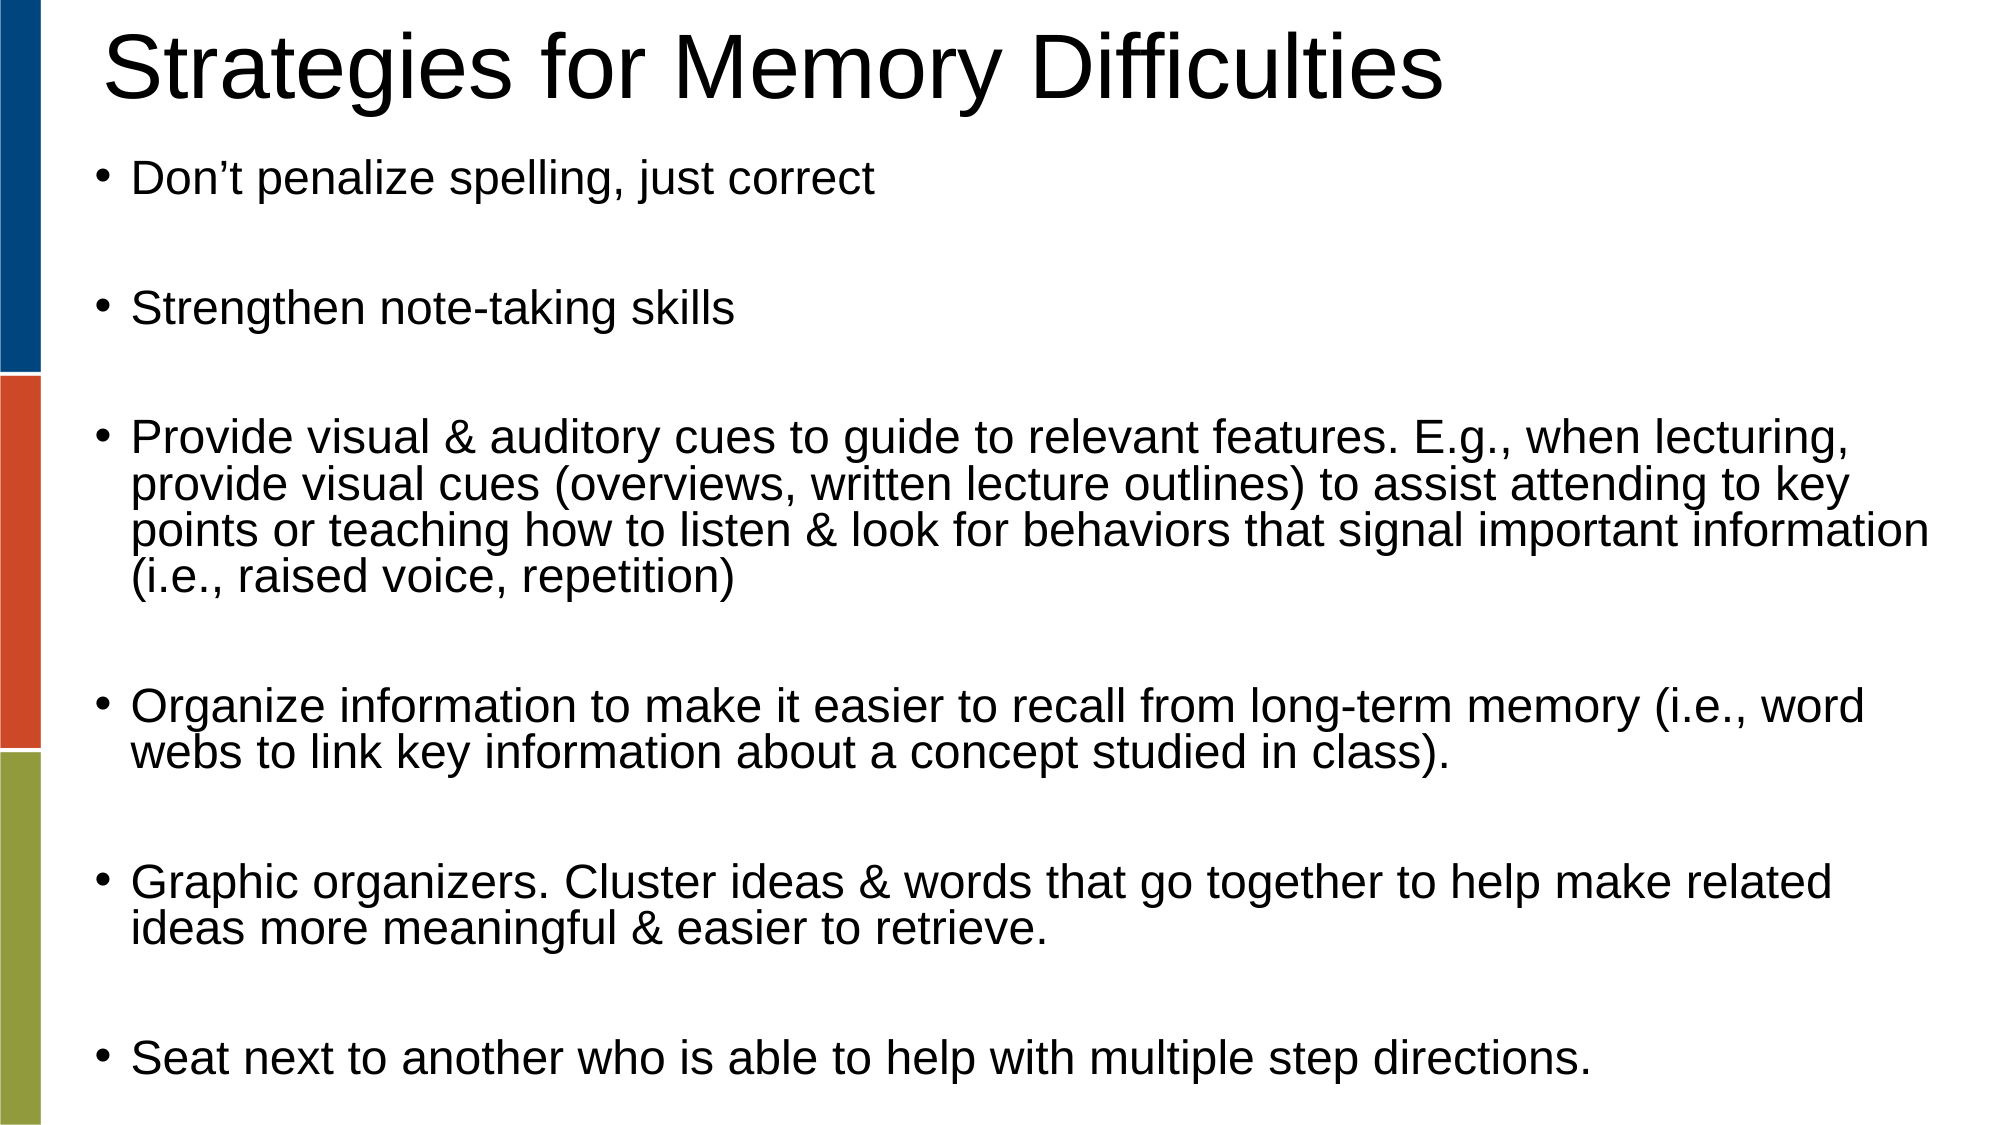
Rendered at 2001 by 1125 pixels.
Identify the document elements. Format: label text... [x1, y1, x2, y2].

picture [1, 0, 40, 1124]
list Don’t penalize spelling, just correct Strengthen note-taking skills Provide visual & auditory cues to guide to relevant features. E.g., when lecturing, provide visual cues (overviews, written lecture outlines) to assist attending to key points or teaching how to listen & look for behaviors that signal important information (i.e., raised voice, repetition) Organize information to make it easier to recall from long-term memory (i.e., word webs to link key information about a concept studied in class). Graphic organizers. Cluster ideas & words that go together to help make related ideas more meaningful & easier to retrieve. Seat next to another who is able to help with multiple step directions. [86, 149, 1944, 1101]
title Strategies for Memory Difficulties [94, 0, 1676, 138]
